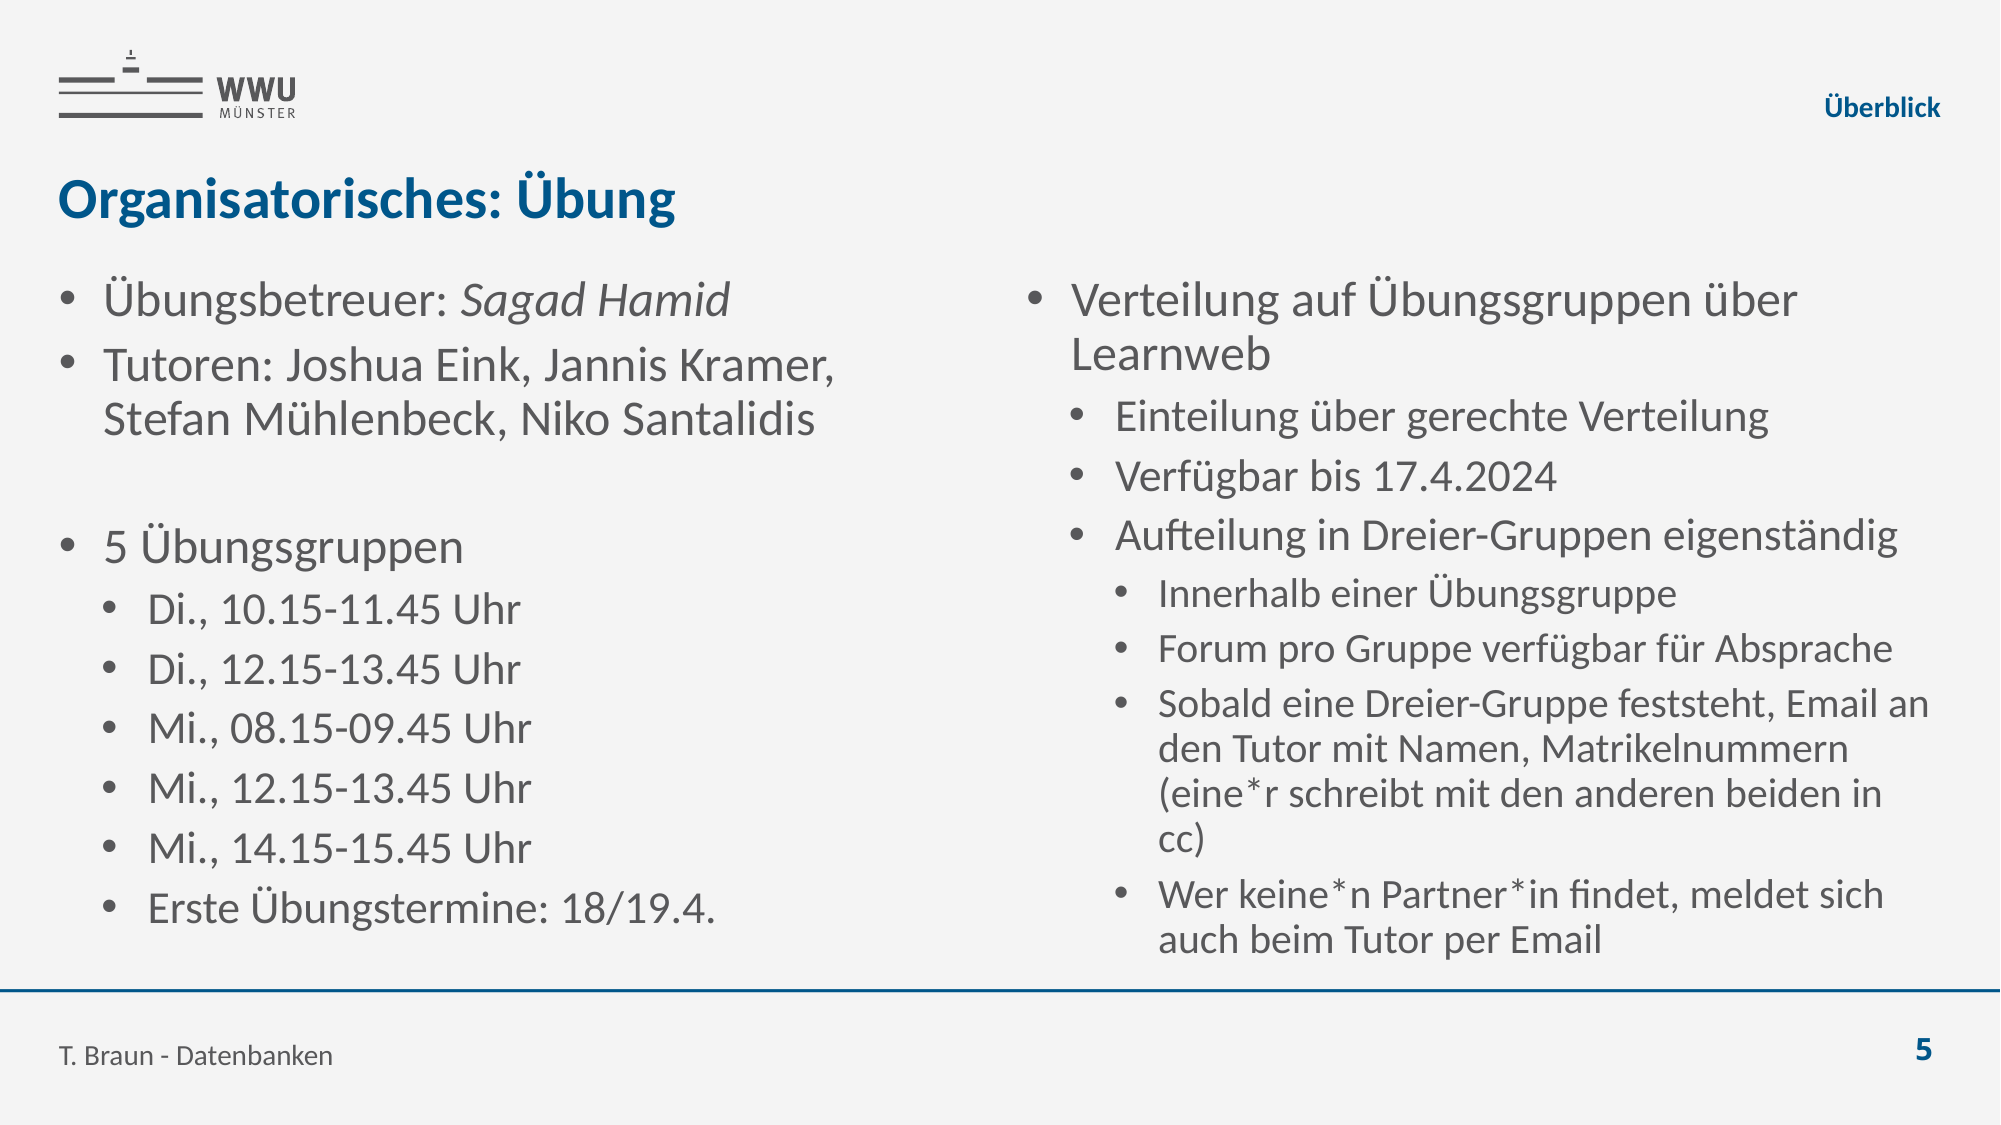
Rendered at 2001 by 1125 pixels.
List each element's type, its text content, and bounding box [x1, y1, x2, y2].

title Organisatorisches: Übung [58, 148, 1941, 243]
list Verteilung auf Übungsgruppen über Learnweb Einteilung über gerechte Verteilung Verfügbar bis 17.4.2024 Aufteilung in Dreier-Gruppen eigenständig Innerhalb einer Übungsgruppe Forum pro Gruppe verfügbar für Absprache Sobald eine Dreier-Gruppe feststeht, Email an den Tutor mit Namen, Matrikelnummern (eine*r schreibt mit den anderen beiden in cc) Wer keine*n Partner*in findet, meldet sich auch beim Tutor per Email [1026, 273, 1941, 969]
slide_number 5 [1822, 1012, 1941, 1072]
slide_number Überblick [589, 63, 1941, 123]
footer T. Braun - Datenbanken [58, 1012, 1440, 1072]
list Übungsbetreuer: Sagad Hamid Tutoren: Joshua Eink, Jannis Kramer, Stefan Mühlenbeck, Niko Santalidis 5 Übungsgruppen Di., 10.15-11.45 Uhr Di., 12.15-13.45 Uhr Mi., 08.15-09.45 Uhr Mi., 12.15-13.45 Uhr Mi., 14.15-15.45 Uhr Erste Übungstermine: 18/19.4. [59, 273, 954, 969]
